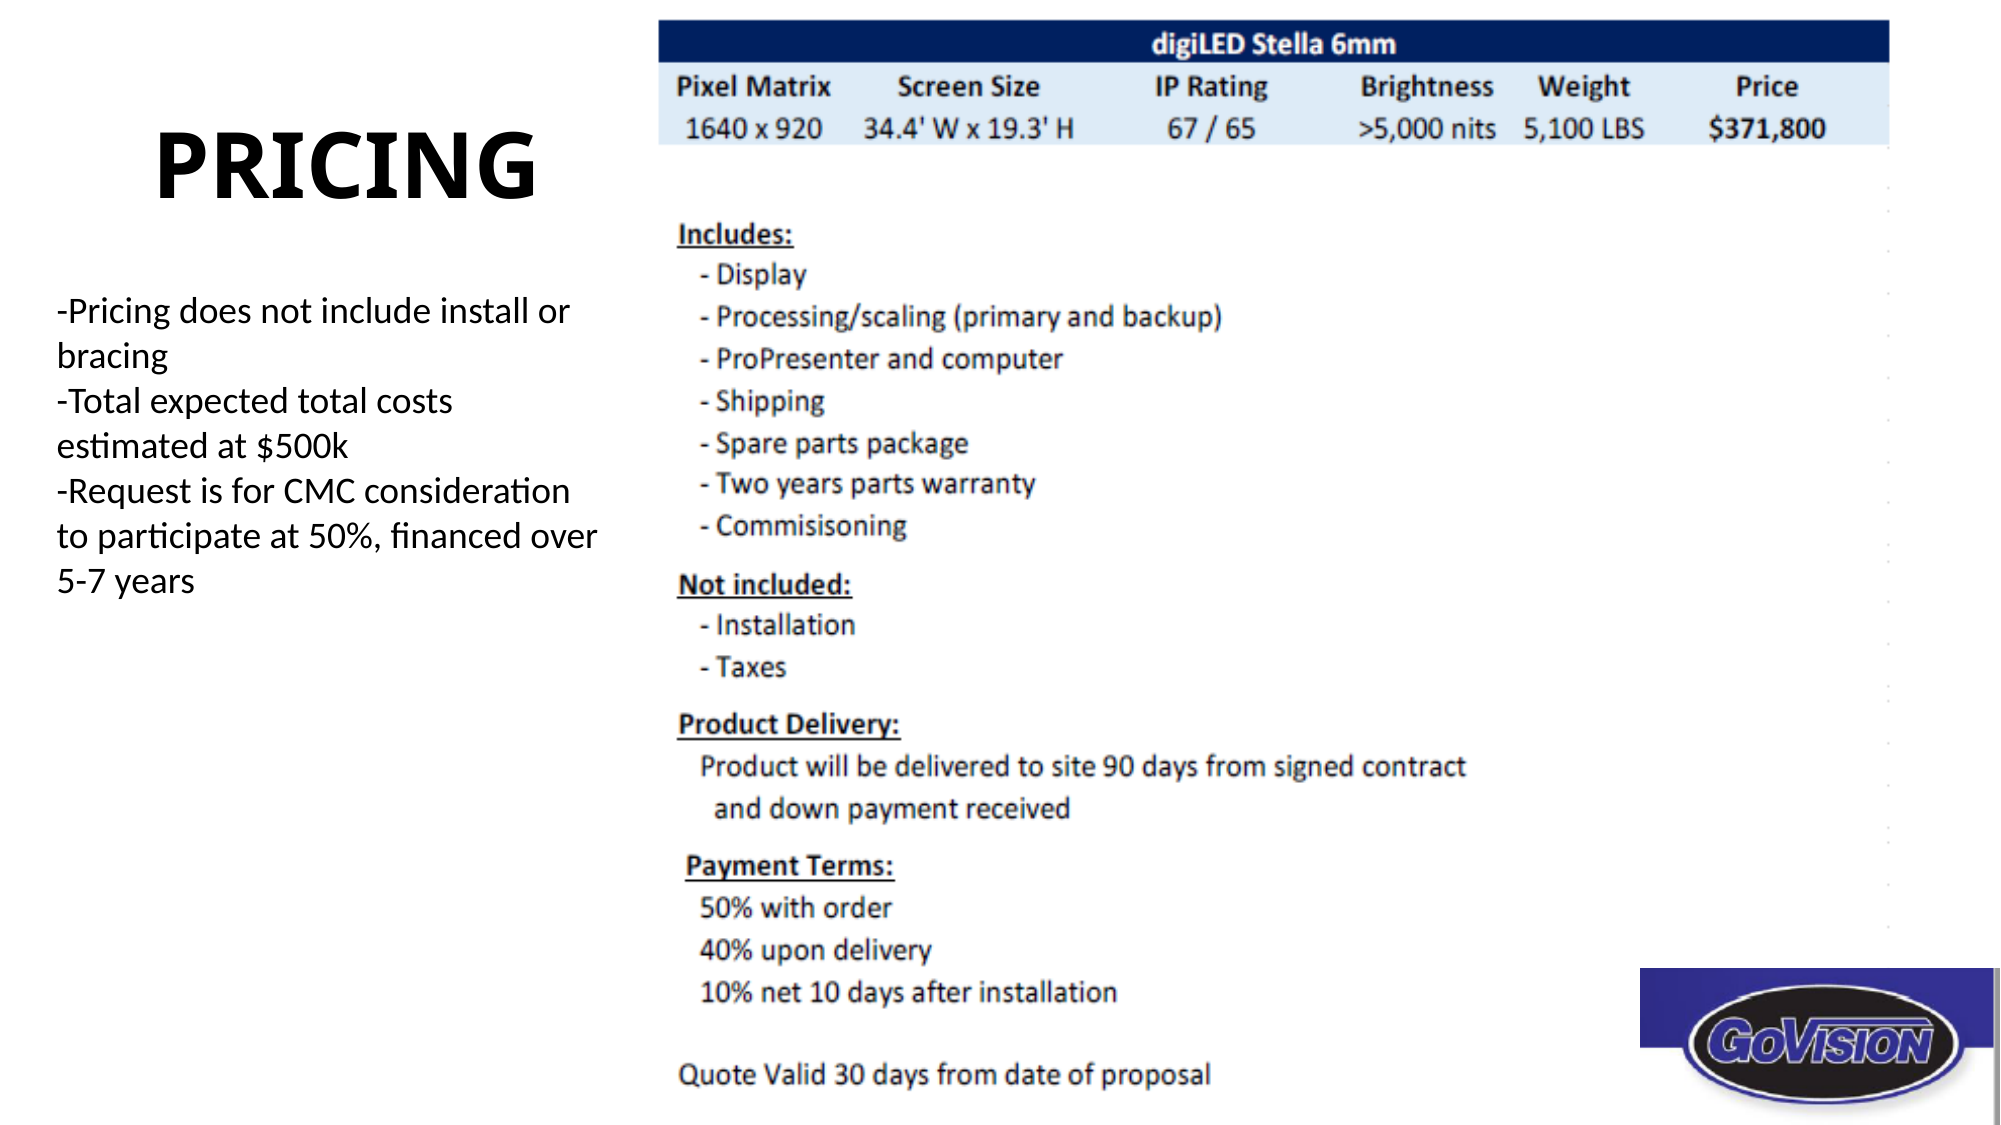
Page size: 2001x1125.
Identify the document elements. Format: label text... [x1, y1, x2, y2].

text_box -Pricing does not include install or bracing -Total expected total costs estimated at $500k -Request is for CMC consideration to participate at 50%, financed over 5-7 years [41, 278, 628, 609]
title PRICING [137, 59, 641, 278]
picture [641, 8, 2000, 1125]
